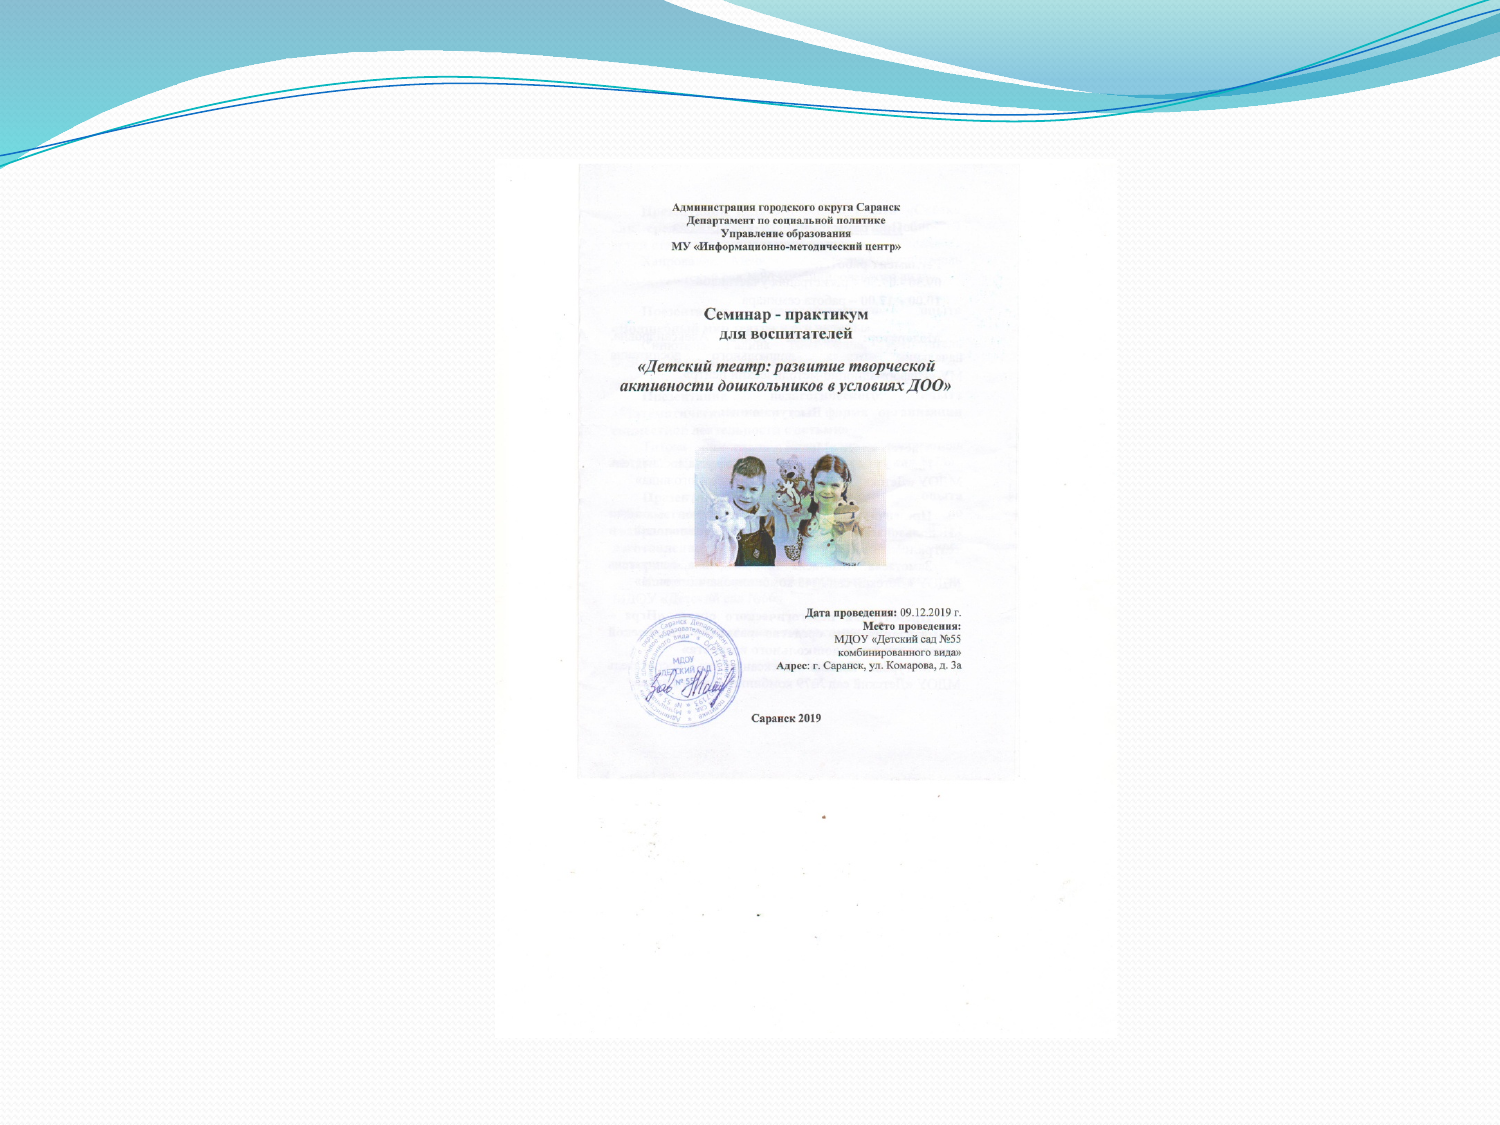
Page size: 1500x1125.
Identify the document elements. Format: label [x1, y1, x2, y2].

list [495, 159, 1117, 1038]
